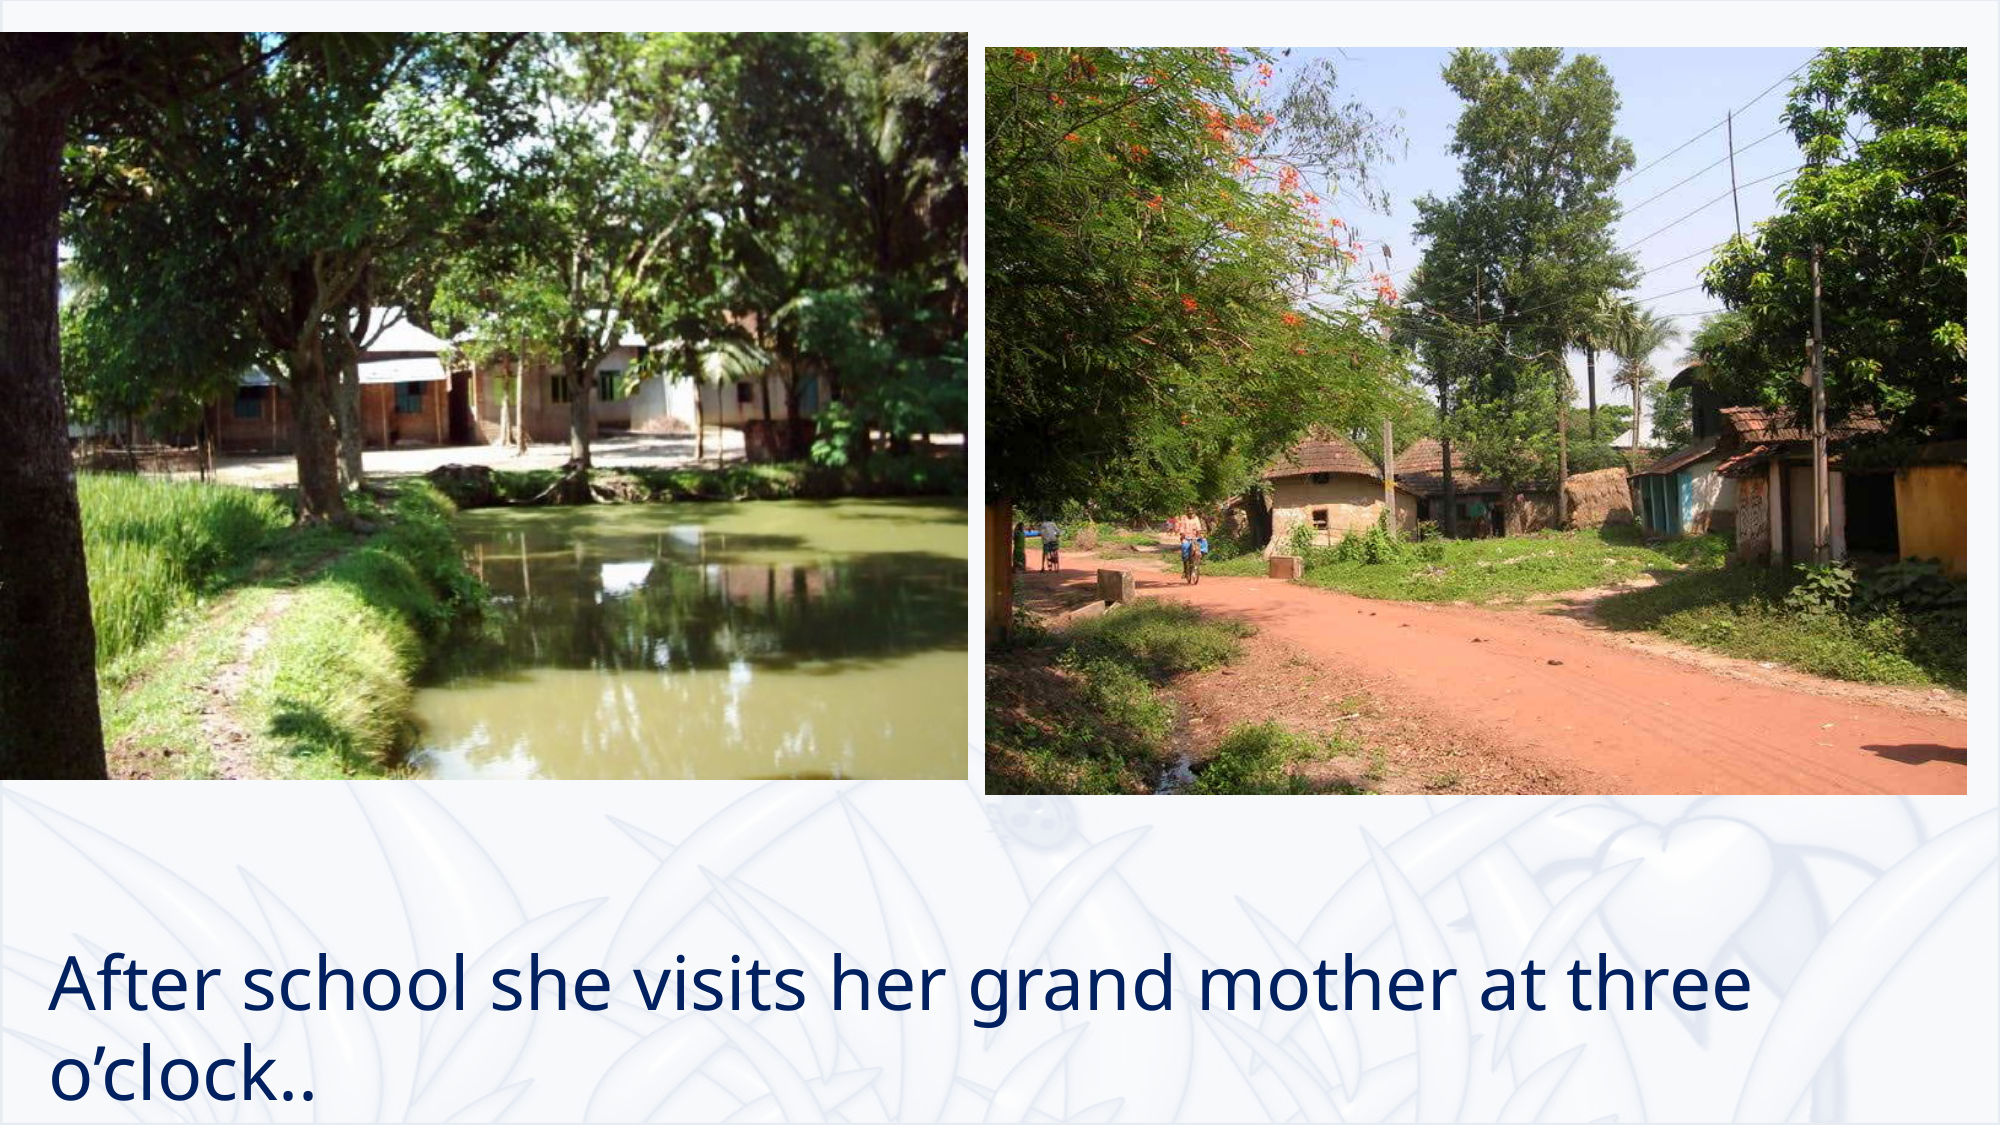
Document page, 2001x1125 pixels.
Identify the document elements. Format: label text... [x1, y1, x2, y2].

text_box After school she visits her grand mother at three o’clock.. [33, 928, 2000, 1123]
picture [0, 32, 968, 780]
picture [985, 47, 1967, 795]
